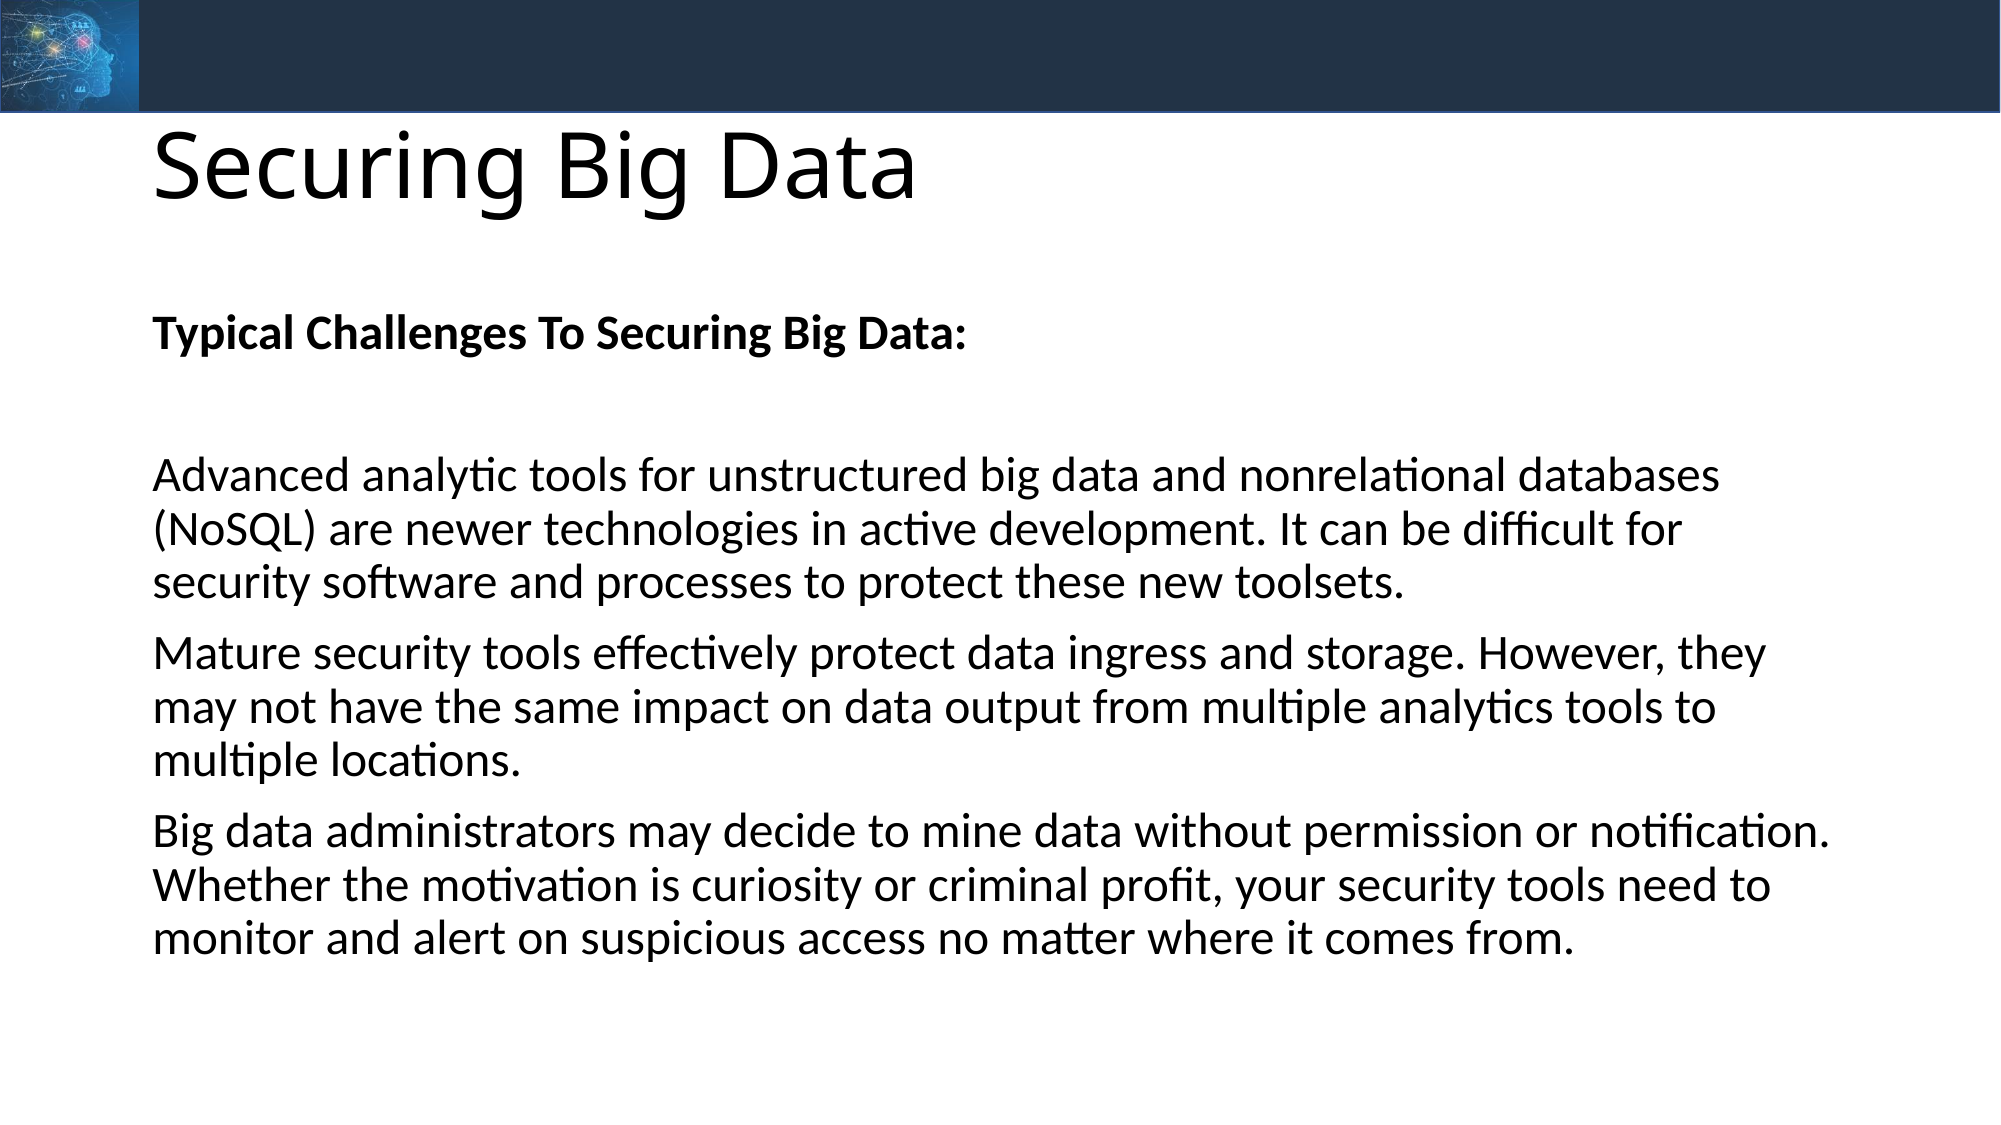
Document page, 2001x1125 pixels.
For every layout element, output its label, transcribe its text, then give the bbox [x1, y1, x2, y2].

picture [2, 0, 139, 111]
title Securing Big Data [137, 59, 1863, 278]
list Typical Challenges To Securing Big Data: Advanced analytic tools for unstructured big data and nonrelational databases (NoSQL) are newer technologies in active development. It can be difficult for security software and processes to protect these new toolsets. Mature security tools effectively protect data ingress and storage. However, they may not have the same impact on data output from multiple analytics tools to multiple locations. Big data administrators may decide to mine data without permission or notification. Whether the motivation is curiosity or criminal profit, your security tools need to monitor and alert on suspicious access no matter where it comes from. [137, 299, 1863, 1014]
